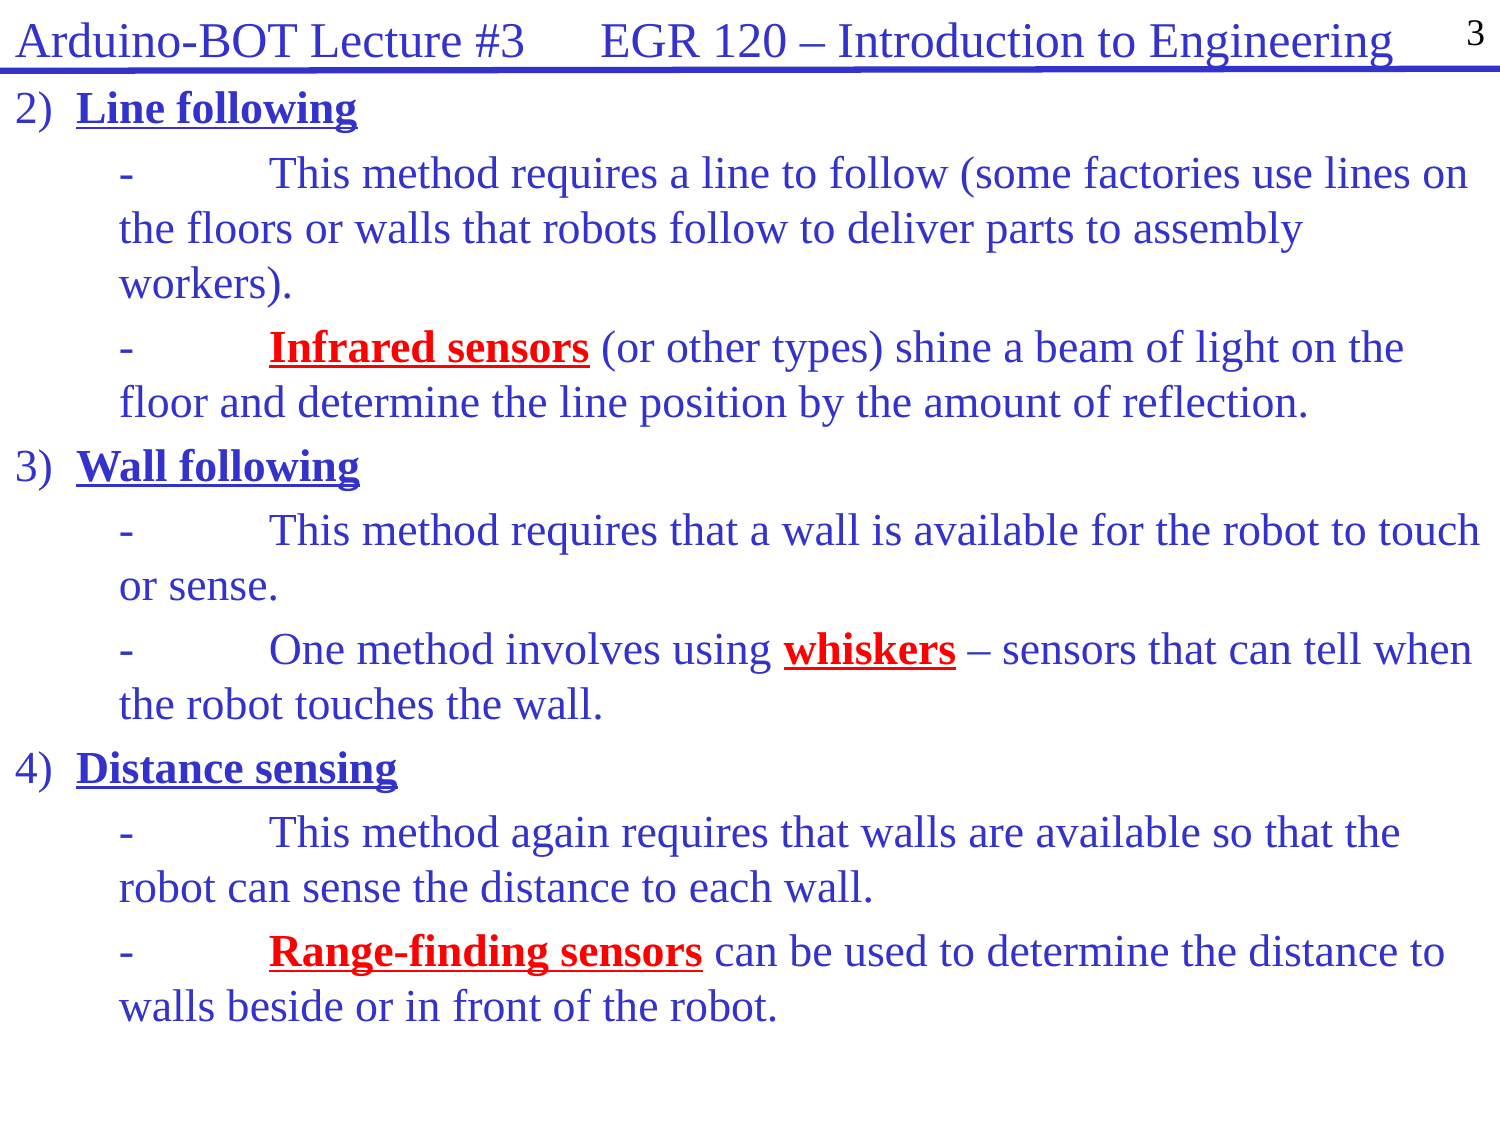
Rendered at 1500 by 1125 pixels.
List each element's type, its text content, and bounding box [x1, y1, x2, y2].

text_box Arduino-BOT Lecture #3 EGR 120 – Introduction to Engineering [0, 0, 1465, 65]
text_box 3 [1187, 0, 1500, 75]
text_box 2) Line following - This method requires a line to follow (some factories use lines on the floors or walls that robots follow to deliver parts to assembly workers). - Infrared sensors (or other types) shine a beam of light on the floor and determine the line position by the amount of reflection. 3) Wall following - This method requires that a wall is available for the robot to touch or sense. - One method involves using whiskers – sensors that can tell when the robot touches the wall. 4) Distance sensing - This method again requires that walls are available so that the robot can sense the distance to each wall. - Range-finding sensors can be used to determine the distance to walls beside or in front of the robot. [0, 70, 1500, 1125]
